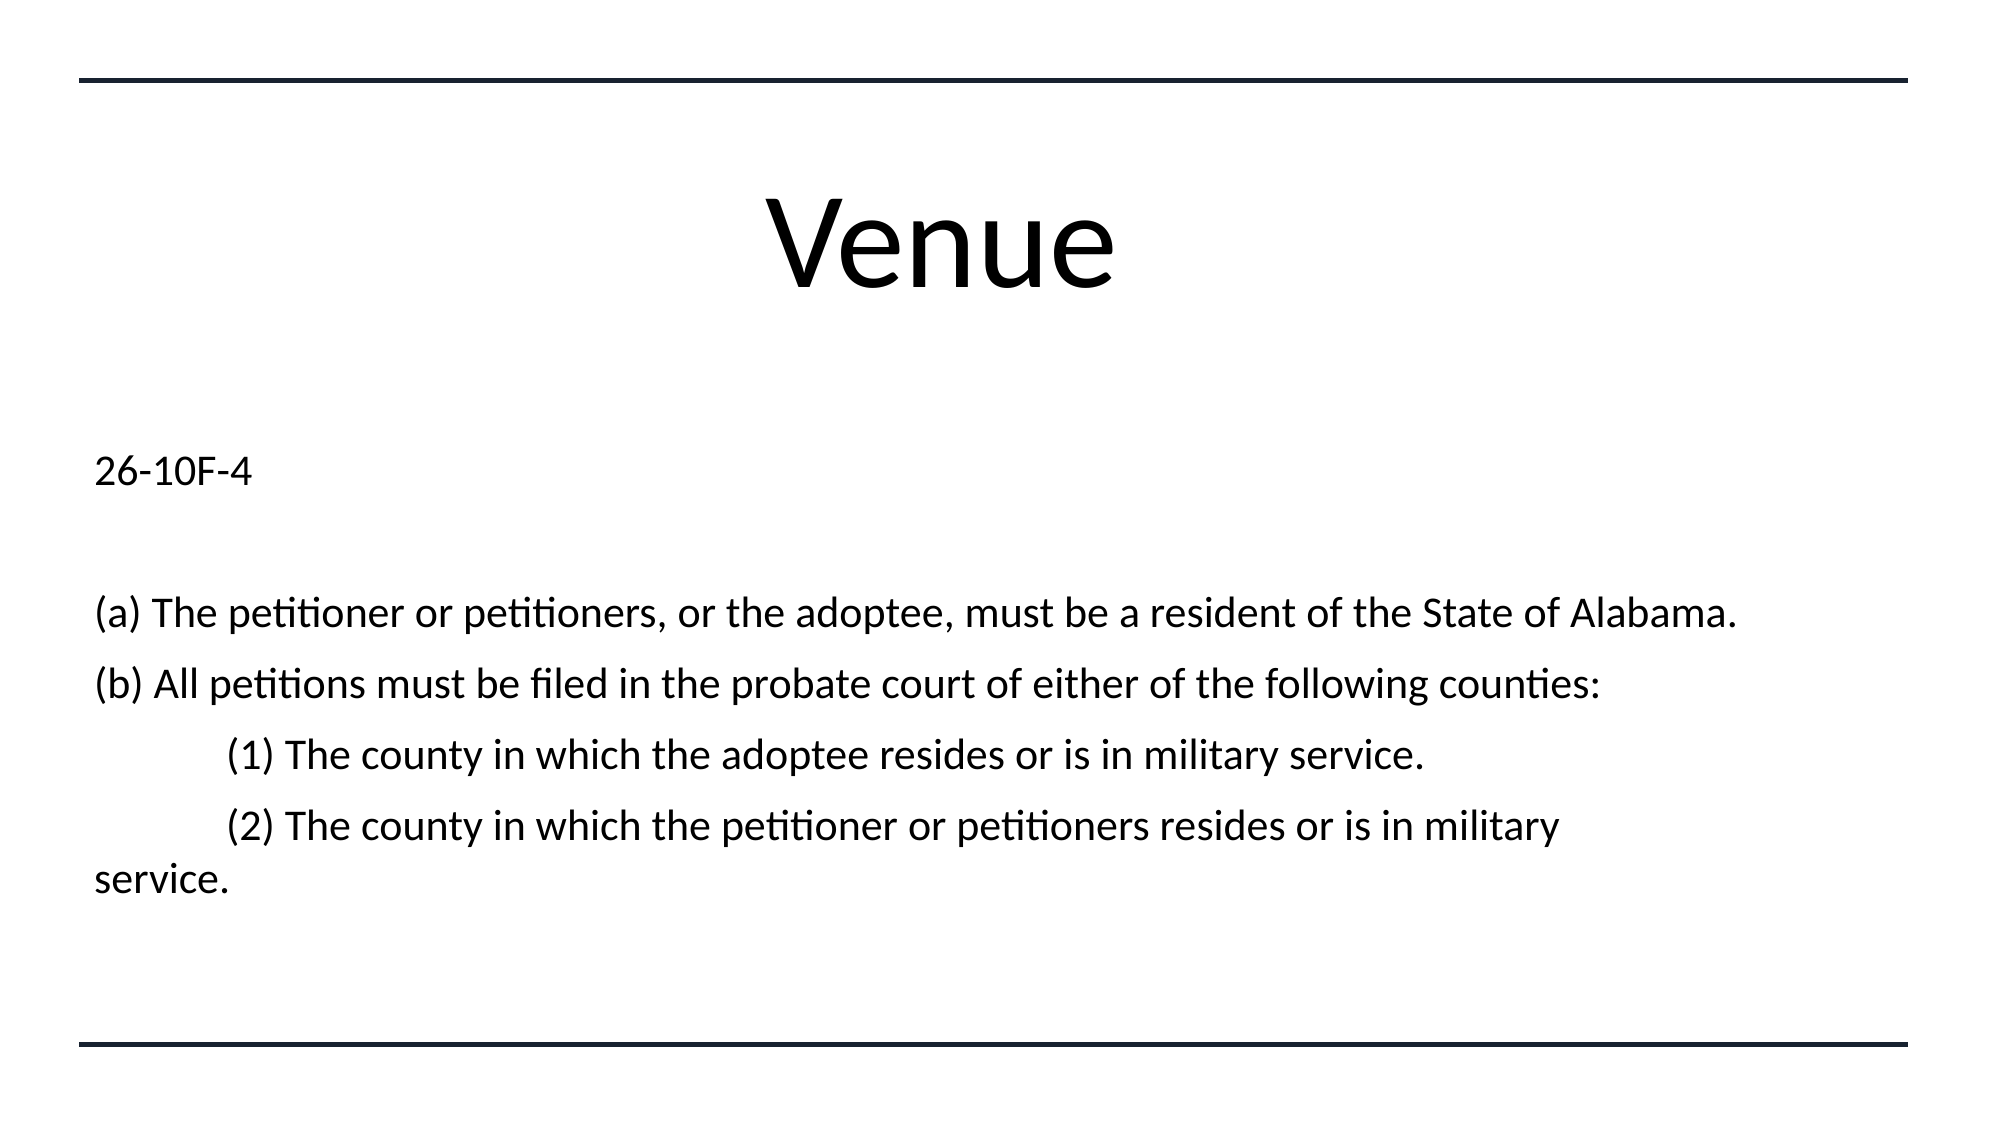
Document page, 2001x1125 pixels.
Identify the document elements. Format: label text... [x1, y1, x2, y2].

title Venue [69, 119, 1814, 346]
list 26-10F-4 (a) The petitioner or petitioners, or the adoptee, must be a resident of the State of Alabama. (b) All petitions must be filed in the probate court of either of the following counties: (1) The county in which the adoptee resides or is in military service. (2) The county in which the petitioner or petitioners resides or is in military service. [79, 433, 1803, 1023]
